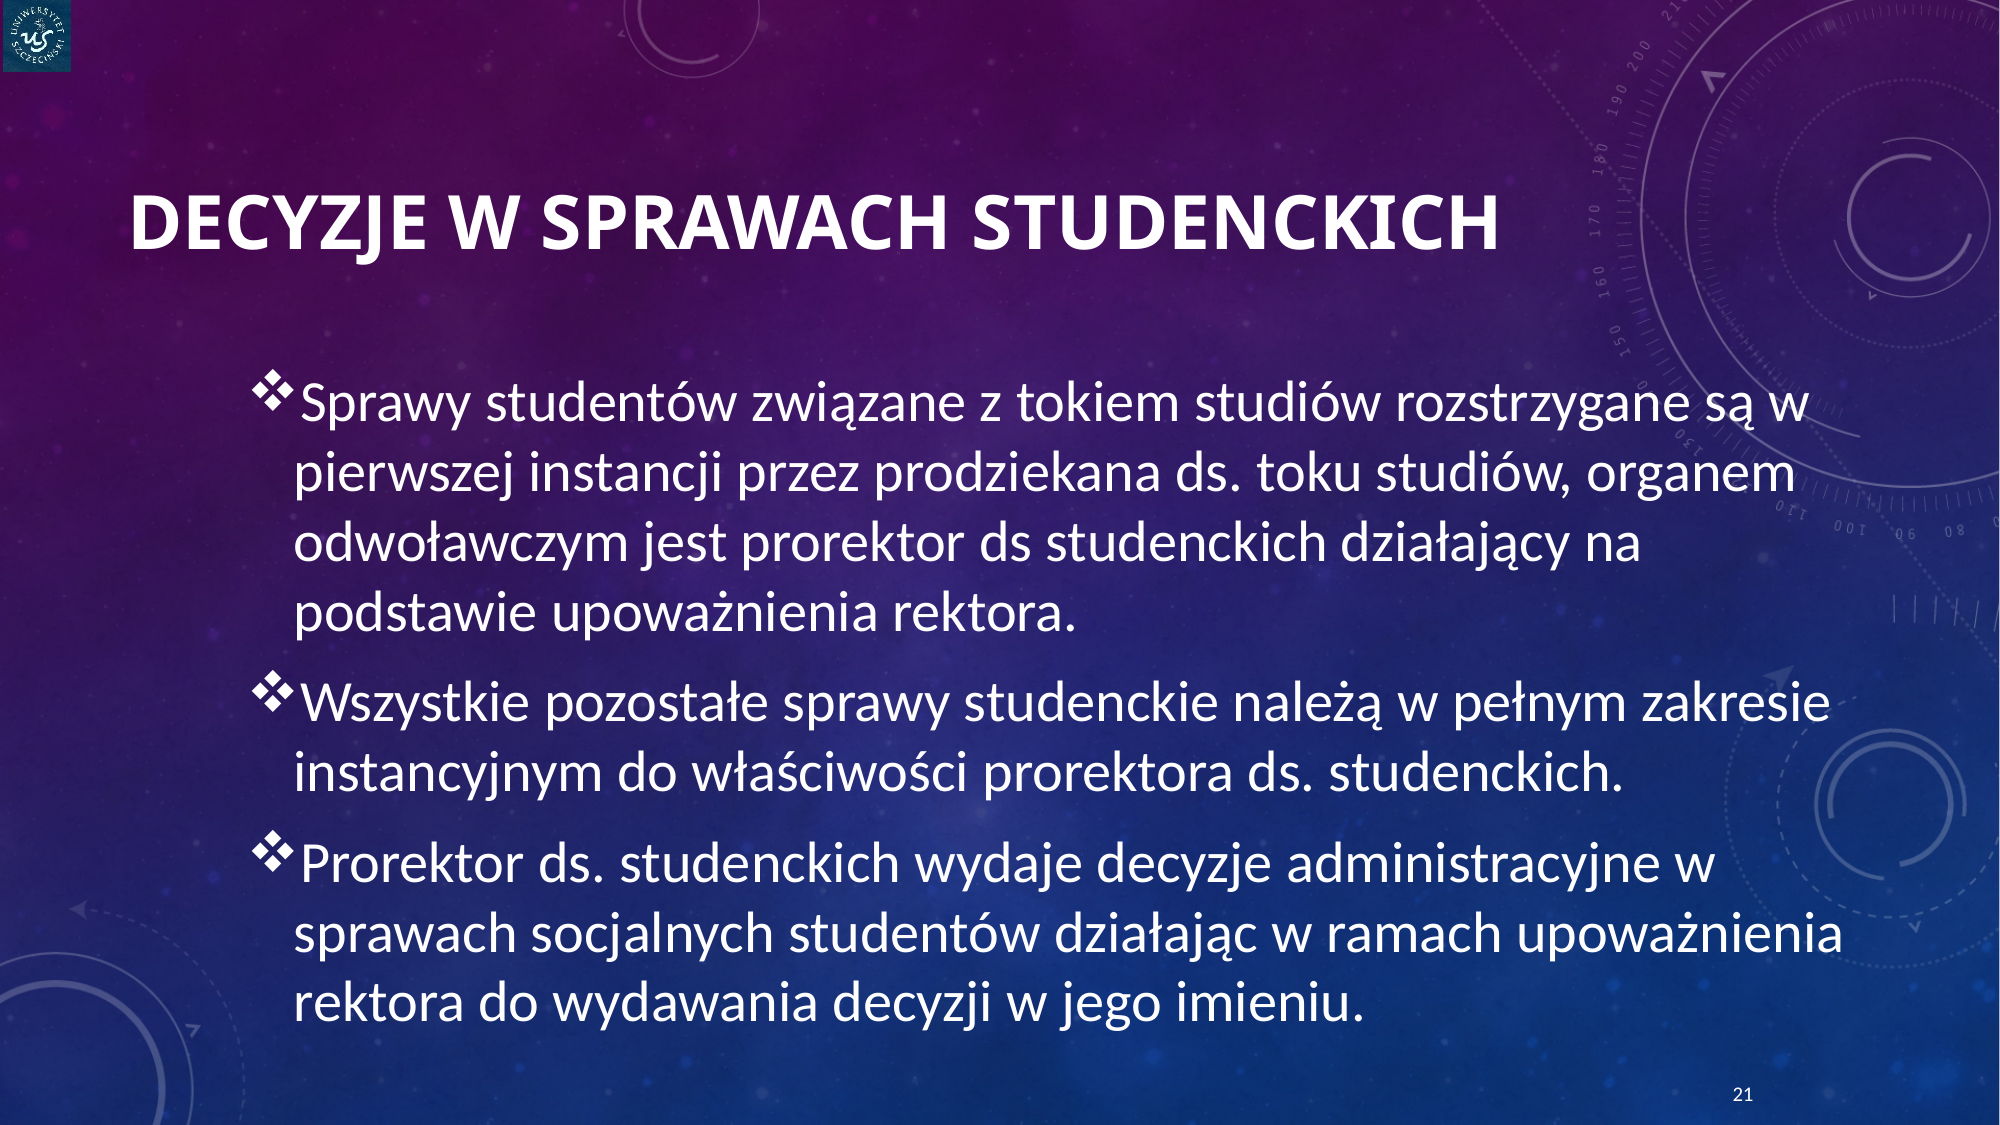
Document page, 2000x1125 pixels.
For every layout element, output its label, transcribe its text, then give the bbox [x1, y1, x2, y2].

slide_number 21 [1678, 1061, 1769, 1124]
list Sprawy studentów związane z tokiem studiów rozstrzygane są w pierwszej instancji przez prodziekana ds. toku studiów, organem odwoławczym jest prorektor ds studenckich działający na podstawie upoważnienia rektora. Wszystkie pozostałe sprawy studenckie należą w pełnym zakresie instancyjnym do właściwości prorektora ds. studenckich. Prorektor ds. studenckich wydaje decyzje administracyjne w sprawach socjalnych studentów działając w ramach upoważnienia rektora do wydawania decyzji w jego imieniu. [231, 302, 1874, 1094]
title Decyzje w sprawach studenckich [112, 99, 1775, 339]
picture [0, 0, 2000, 1125]
